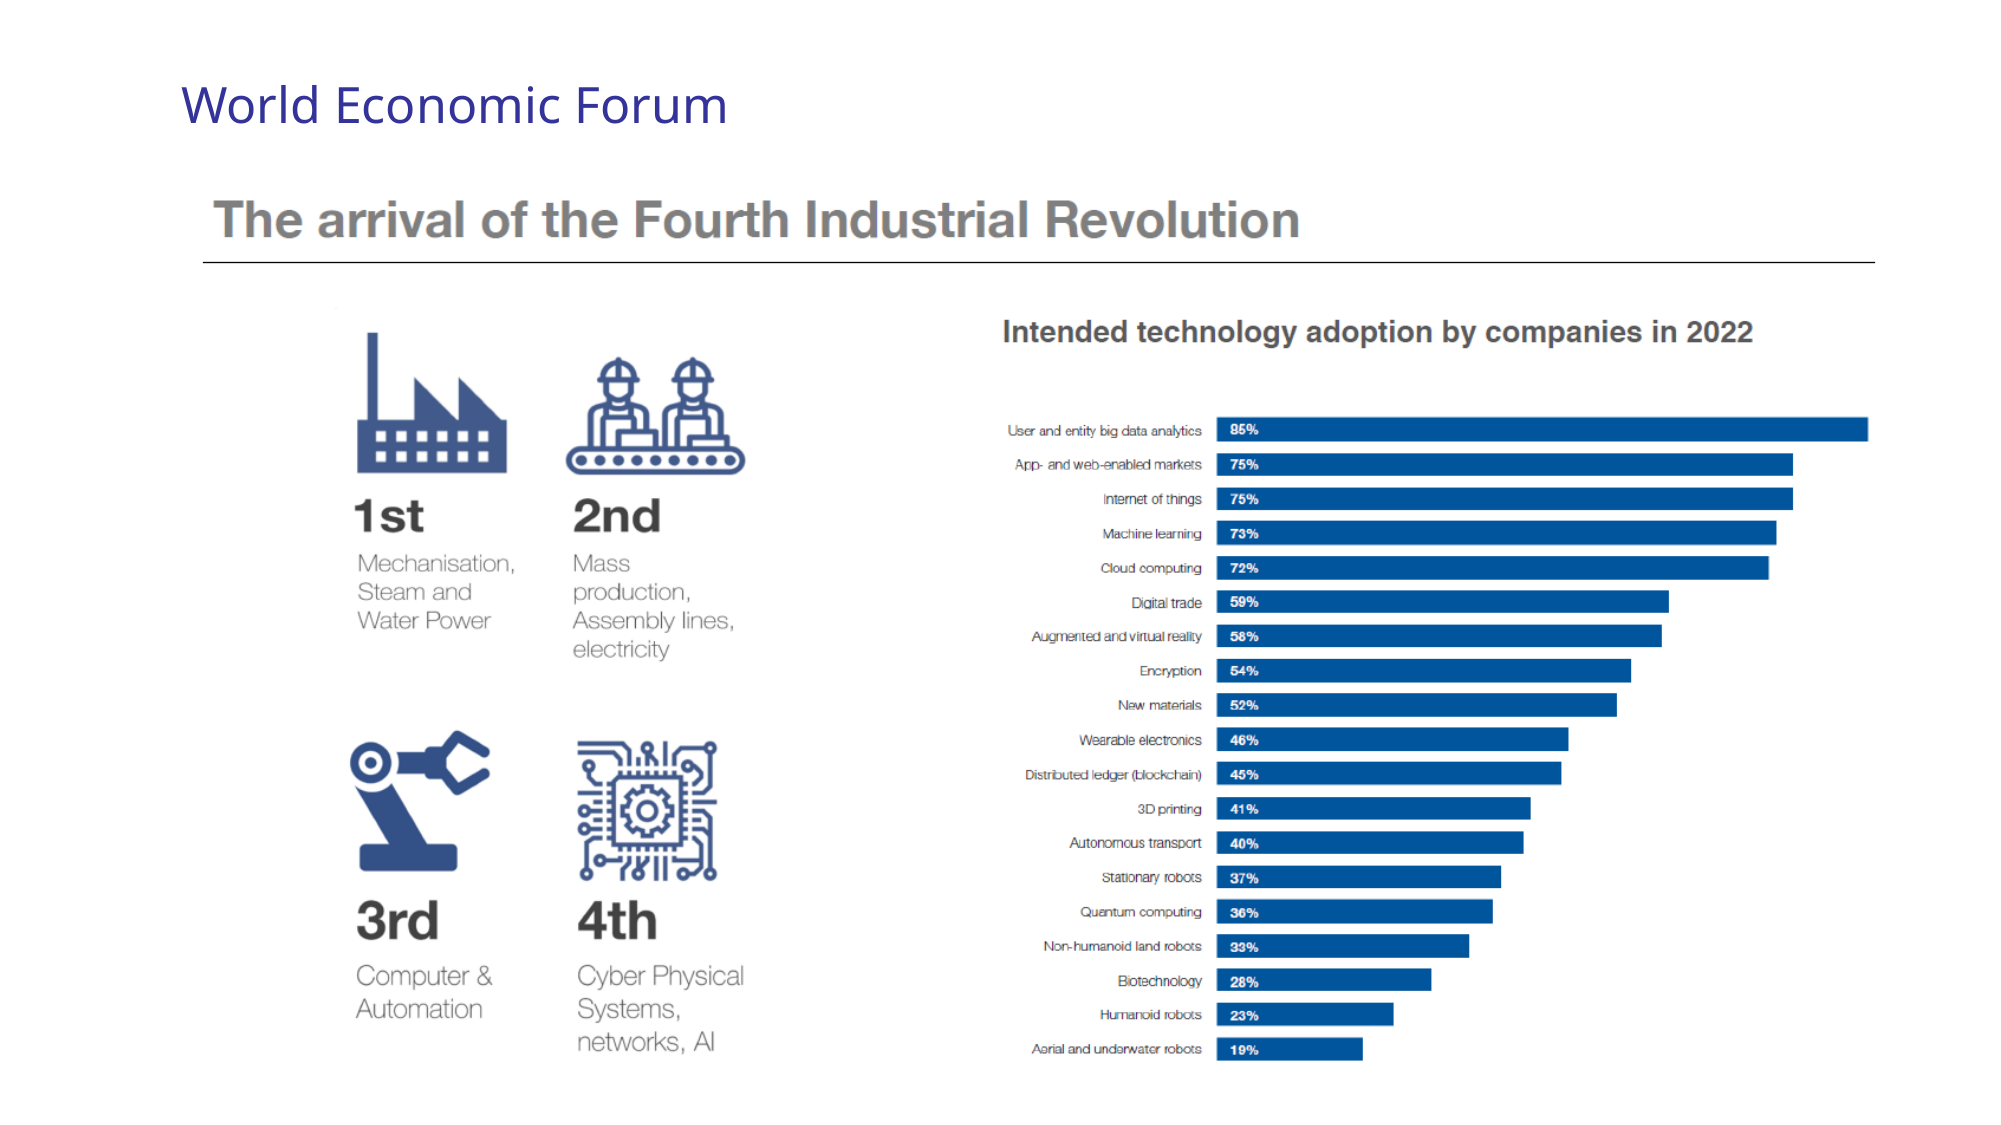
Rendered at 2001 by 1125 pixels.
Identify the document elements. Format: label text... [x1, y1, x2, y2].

text_box World Economic Forum [166, 66, 759, 141]
picture [202, 182, 1876, 1105]
